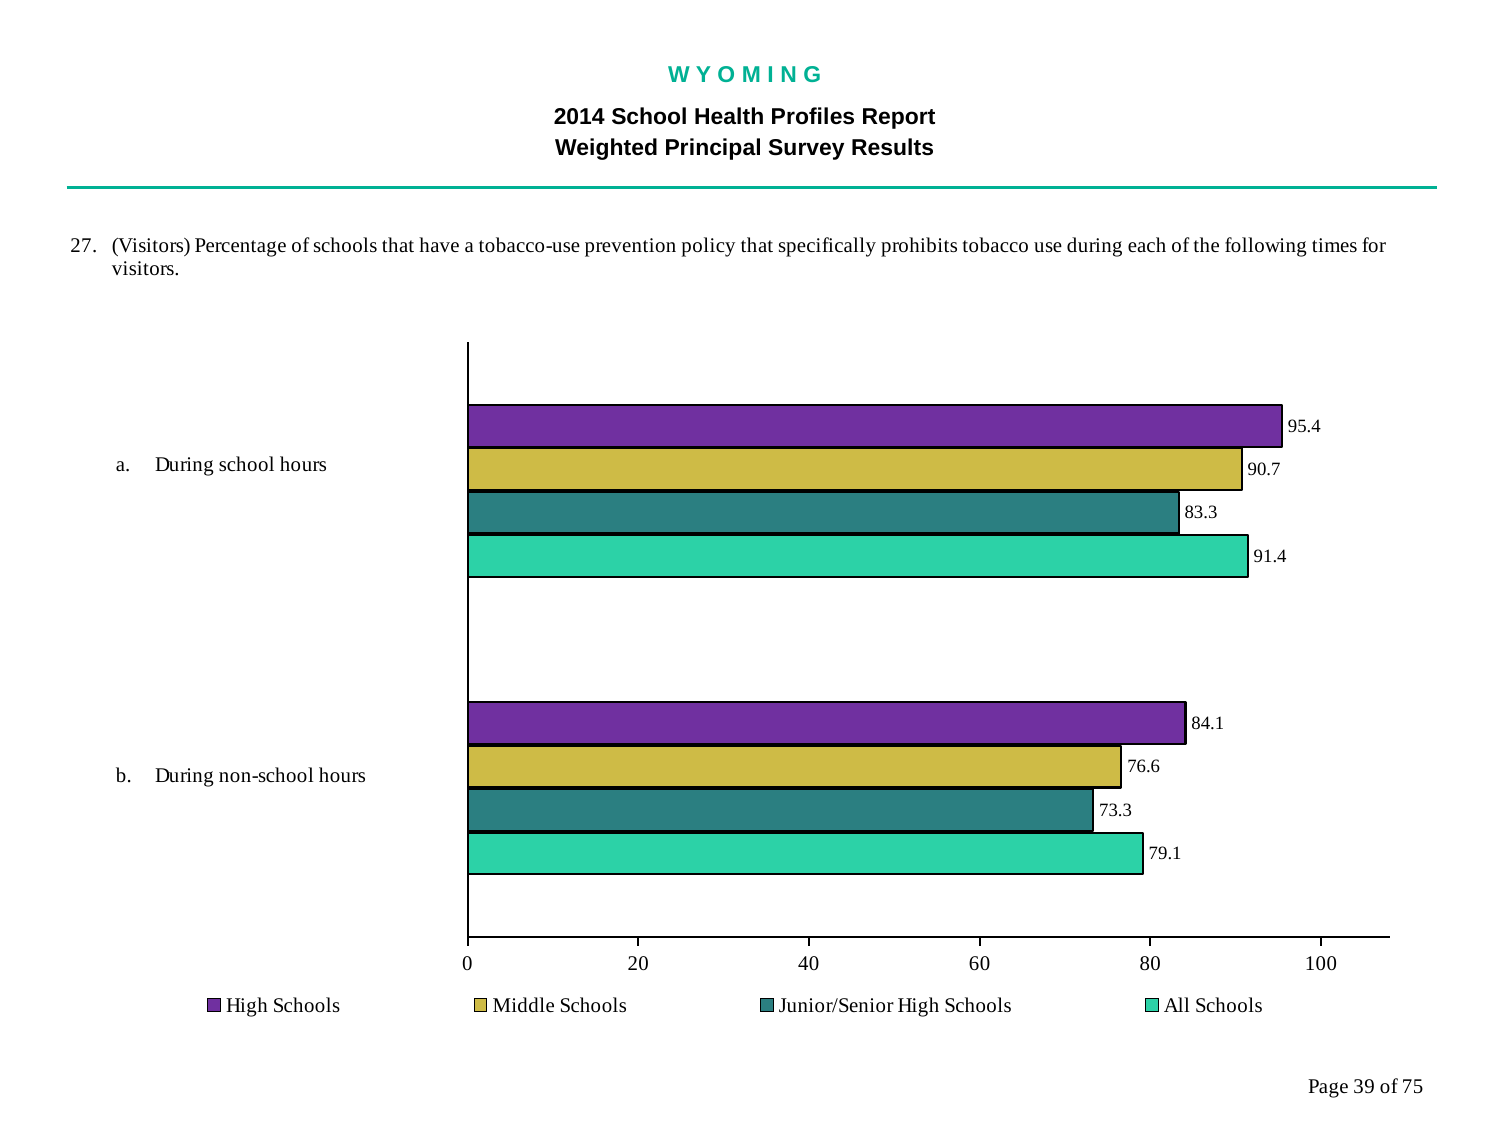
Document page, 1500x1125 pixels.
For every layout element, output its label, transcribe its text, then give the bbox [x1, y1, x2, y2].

text_box Weighted Principal Survey Results [41, 125, 1448, 168]
chart [41, 208, 1449, 1105]
text_box 2014 School Health Profiles Report [41, 93, 1448, 125]
text_box W Y O M I N G [41, 52, 1448, 93]
